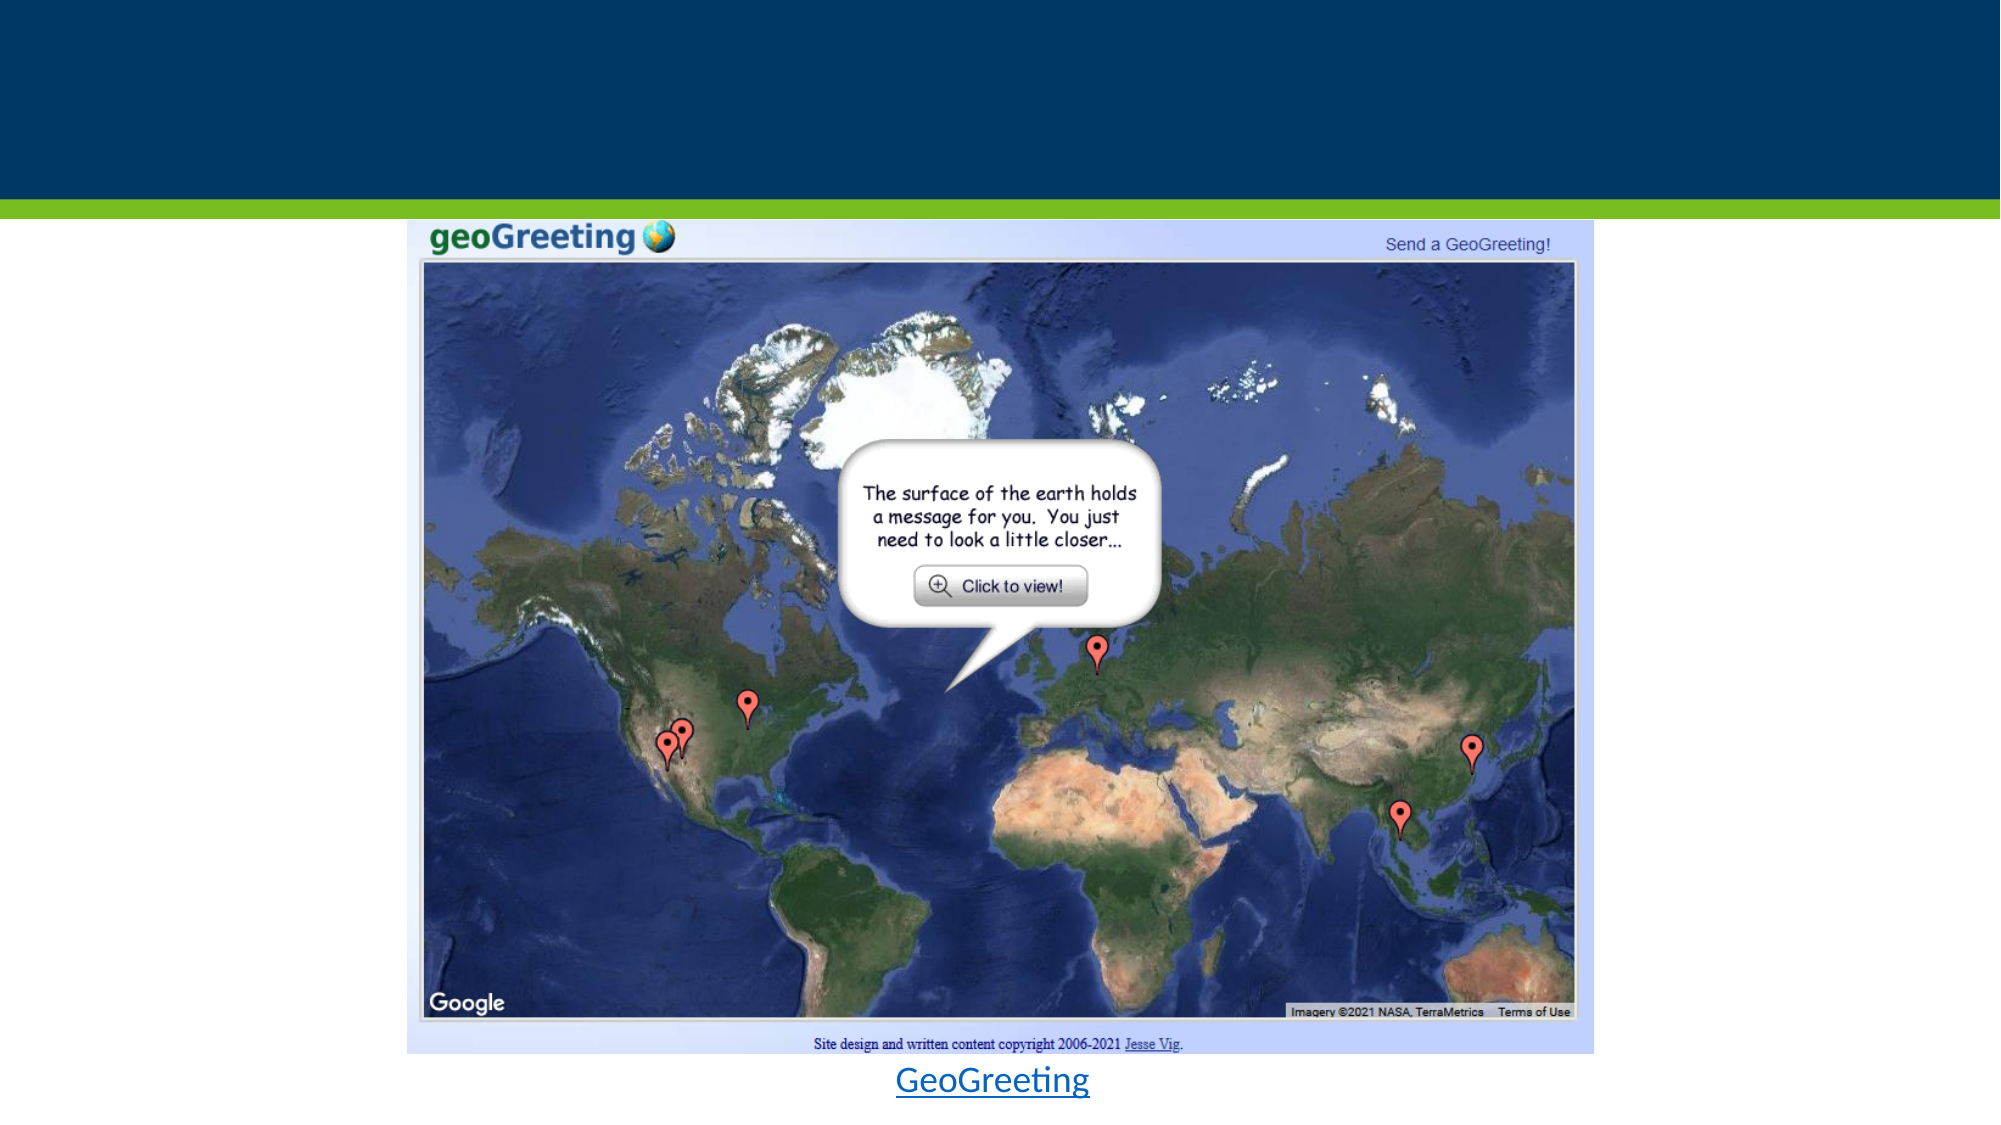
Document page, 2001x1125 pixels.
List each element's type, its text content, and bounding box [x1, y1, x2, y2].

text_box GeoGreeting [880, 1055, 1120, 1108]
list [407, 220, 1594, 1055]
